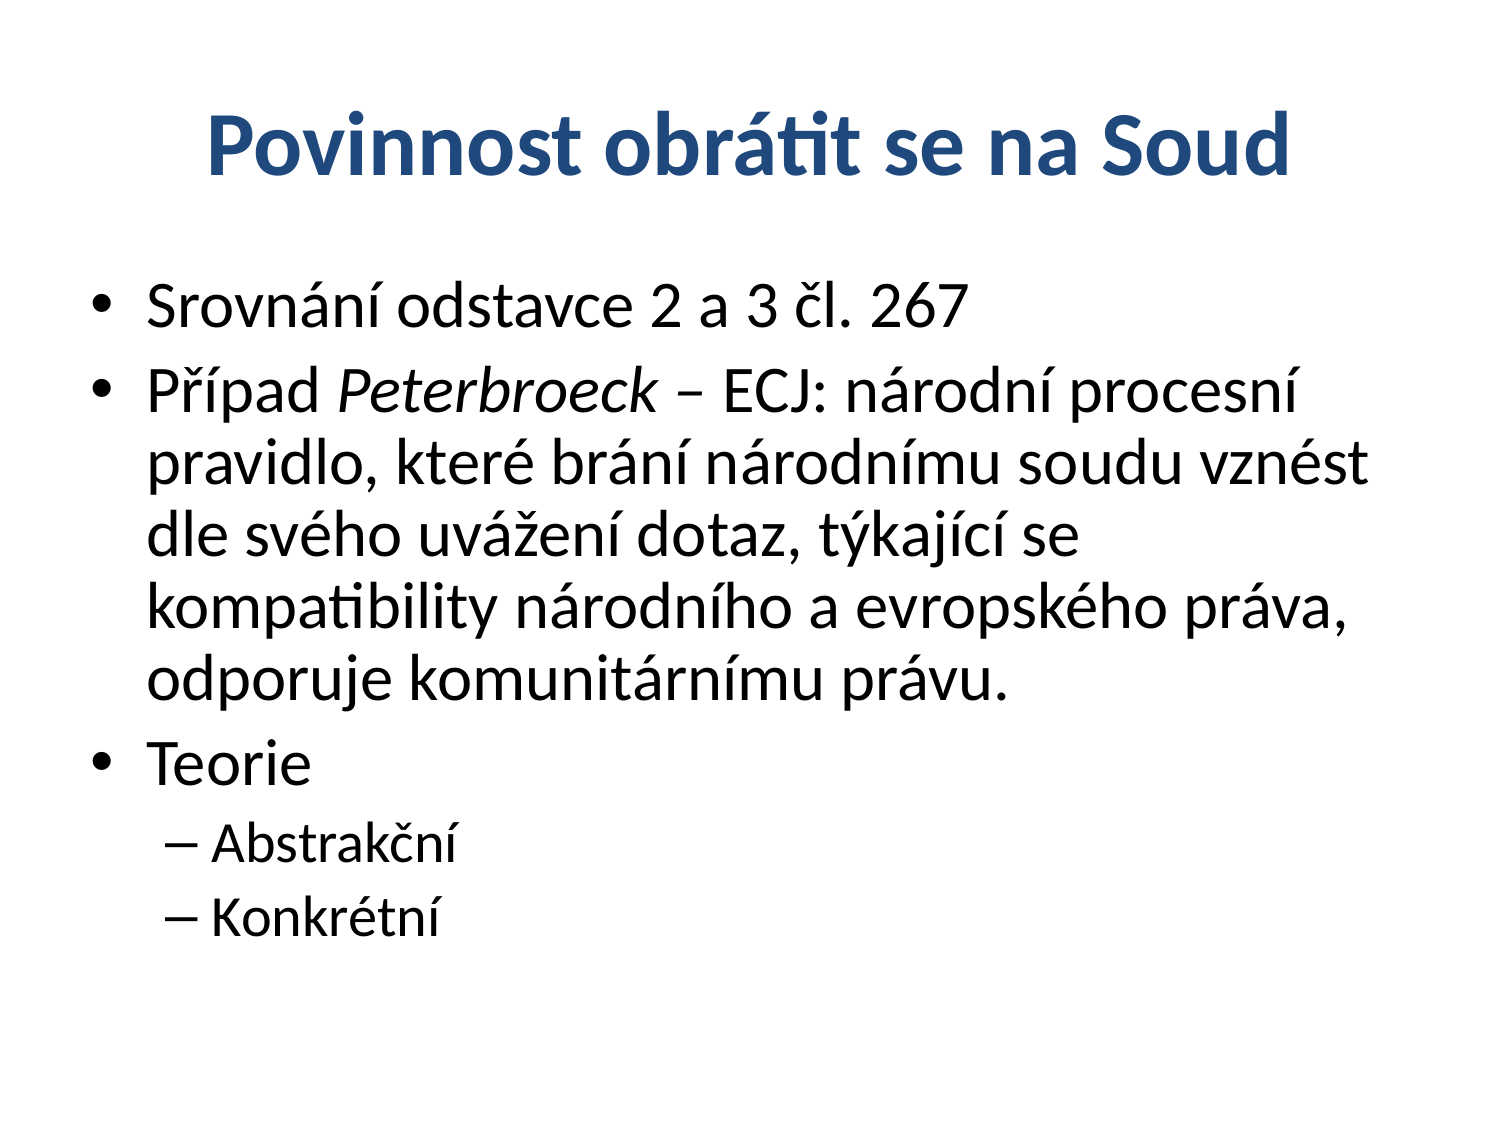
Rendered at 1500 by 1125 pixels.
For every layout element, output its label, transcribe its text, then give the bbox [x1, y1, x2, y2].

list Srovnání odstavce 2 a 3 čl. 267 Případ Peterbroeck – ECJ: národní procesní pravidlo, které brání národnímu soudu vznést dle svého uvážení dotaz, týkající se kompatibility národního a evropského práva, odporuje komunitárnímu právu. Teorie Abstrakční Konkrétní [75, 262, 1425, 1005]
title Povinnost obrátit se na Soud [75, 45, 1425, 233]
